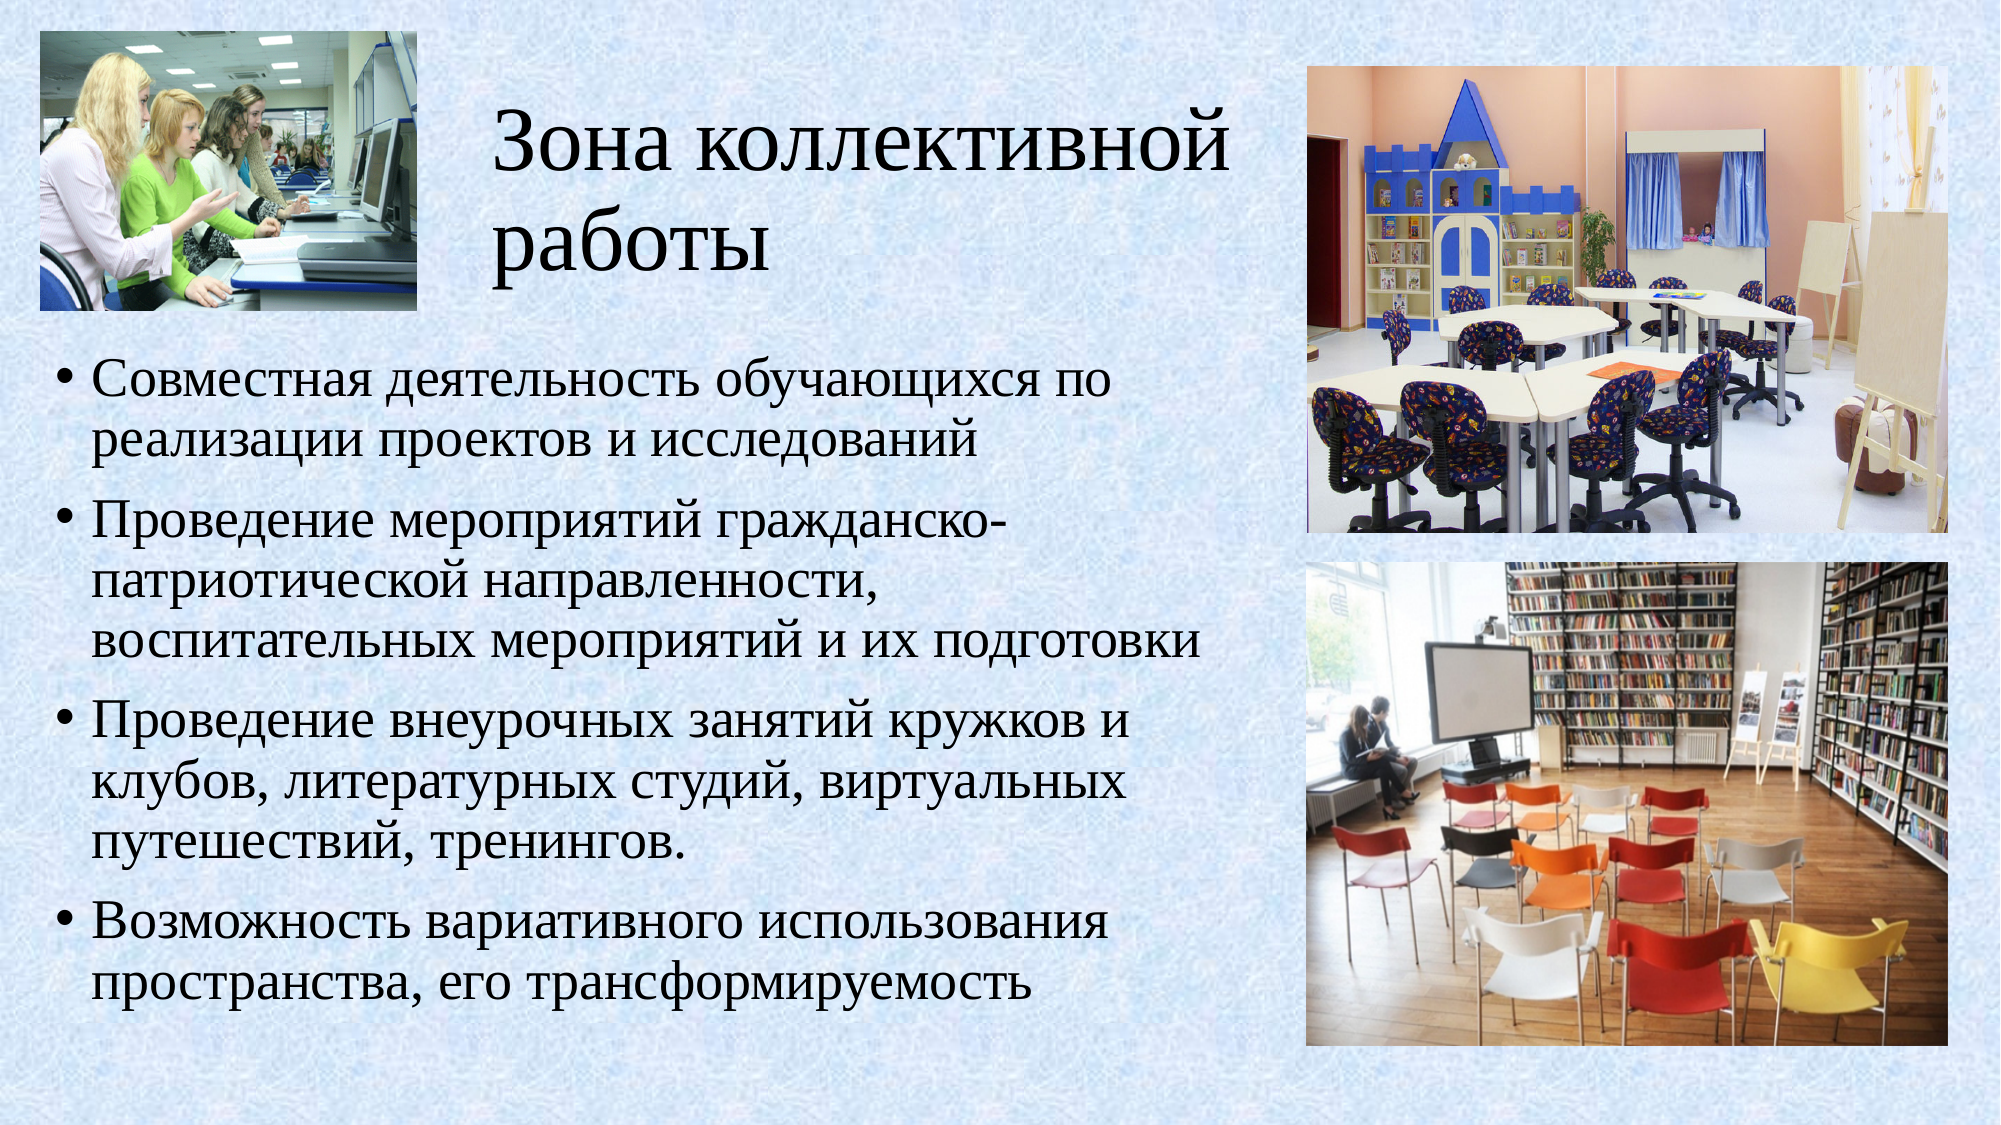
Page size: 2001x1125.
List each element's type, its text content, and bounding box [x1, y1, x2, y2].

list Совместная деятельность обучающихся по реализации проектов и исследований Проведение мероприятий гражданско-патриотической направленности, воспитательных мероприятий и их подготовки Проведение внеурочных занятий кружков и клубов, литературных студий, виртуальных путешествий, тренингов. Возможность вариативного использования пространства, его трансформируемость [40, 340, 1247, 1063]
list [1306, 562, 1948, 1047]
title Зона коллективной работы [476, 82, 1286, 300]
picture [0, 0, 2001, 1125]
